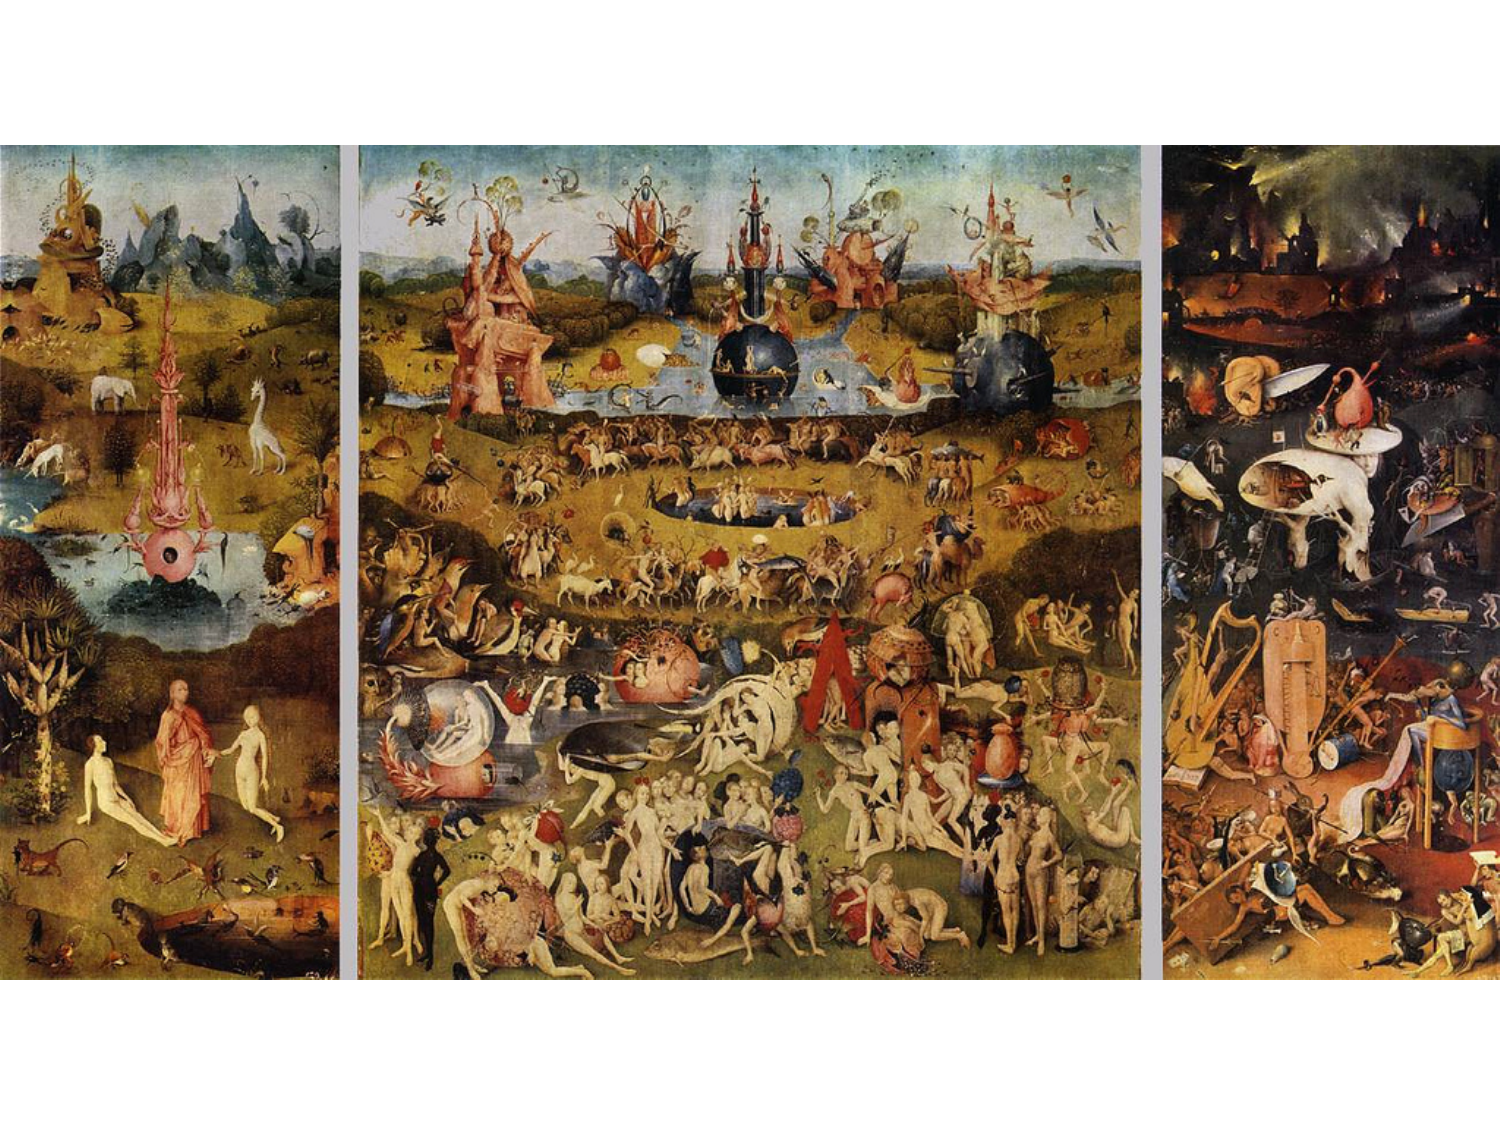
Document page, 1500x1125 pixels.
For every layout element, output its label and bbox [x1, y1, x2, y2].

picture [0, 145, 1500, 980]
